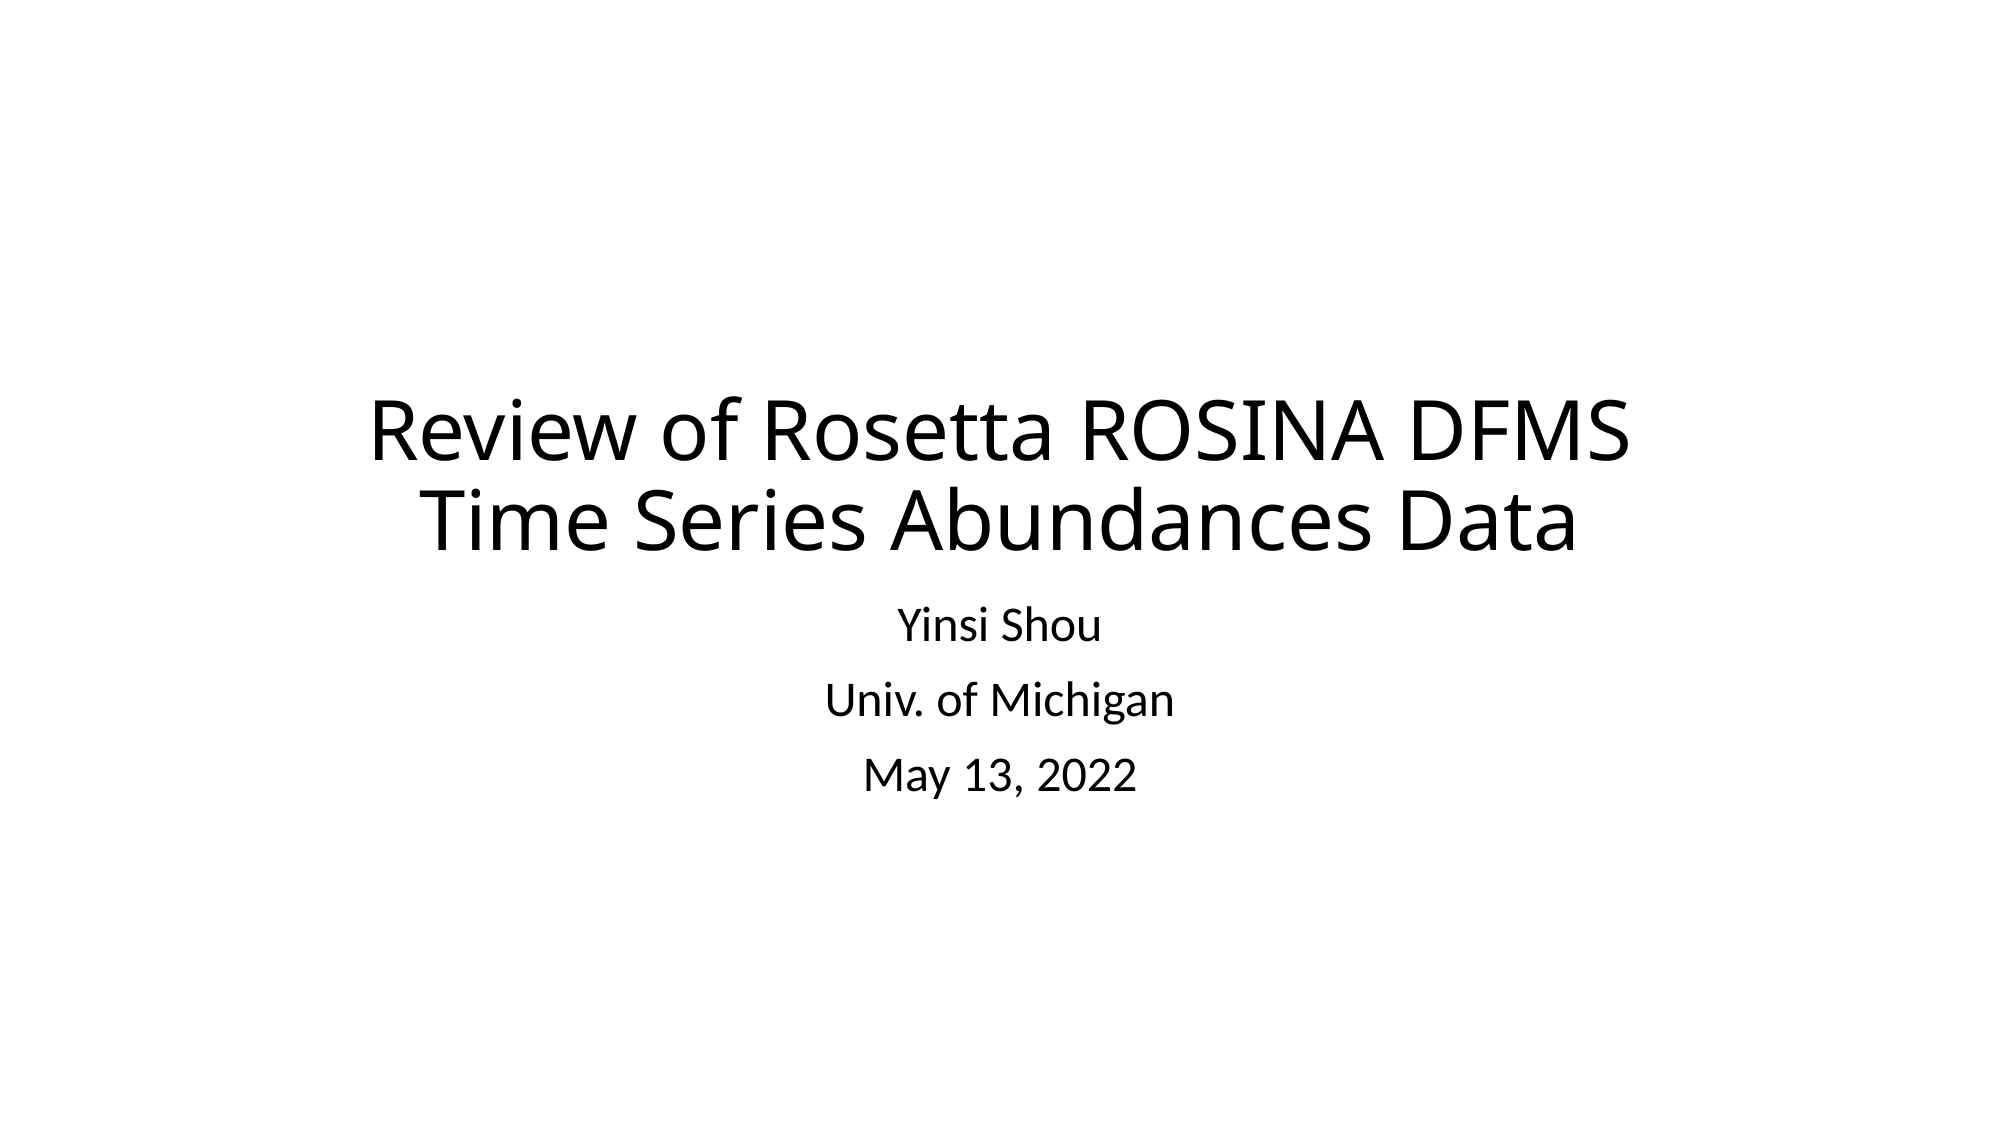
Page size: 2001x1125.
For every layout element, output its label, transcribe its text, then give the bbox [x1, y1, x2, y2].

title Review of Rosetta ROSINA DFMS Time Series Abundances Data [249, 184, 1750, 576]
subtitle Yinsi Shou Univ. of Michigan May 13, 2022 [249, 590, 1750, 863]
